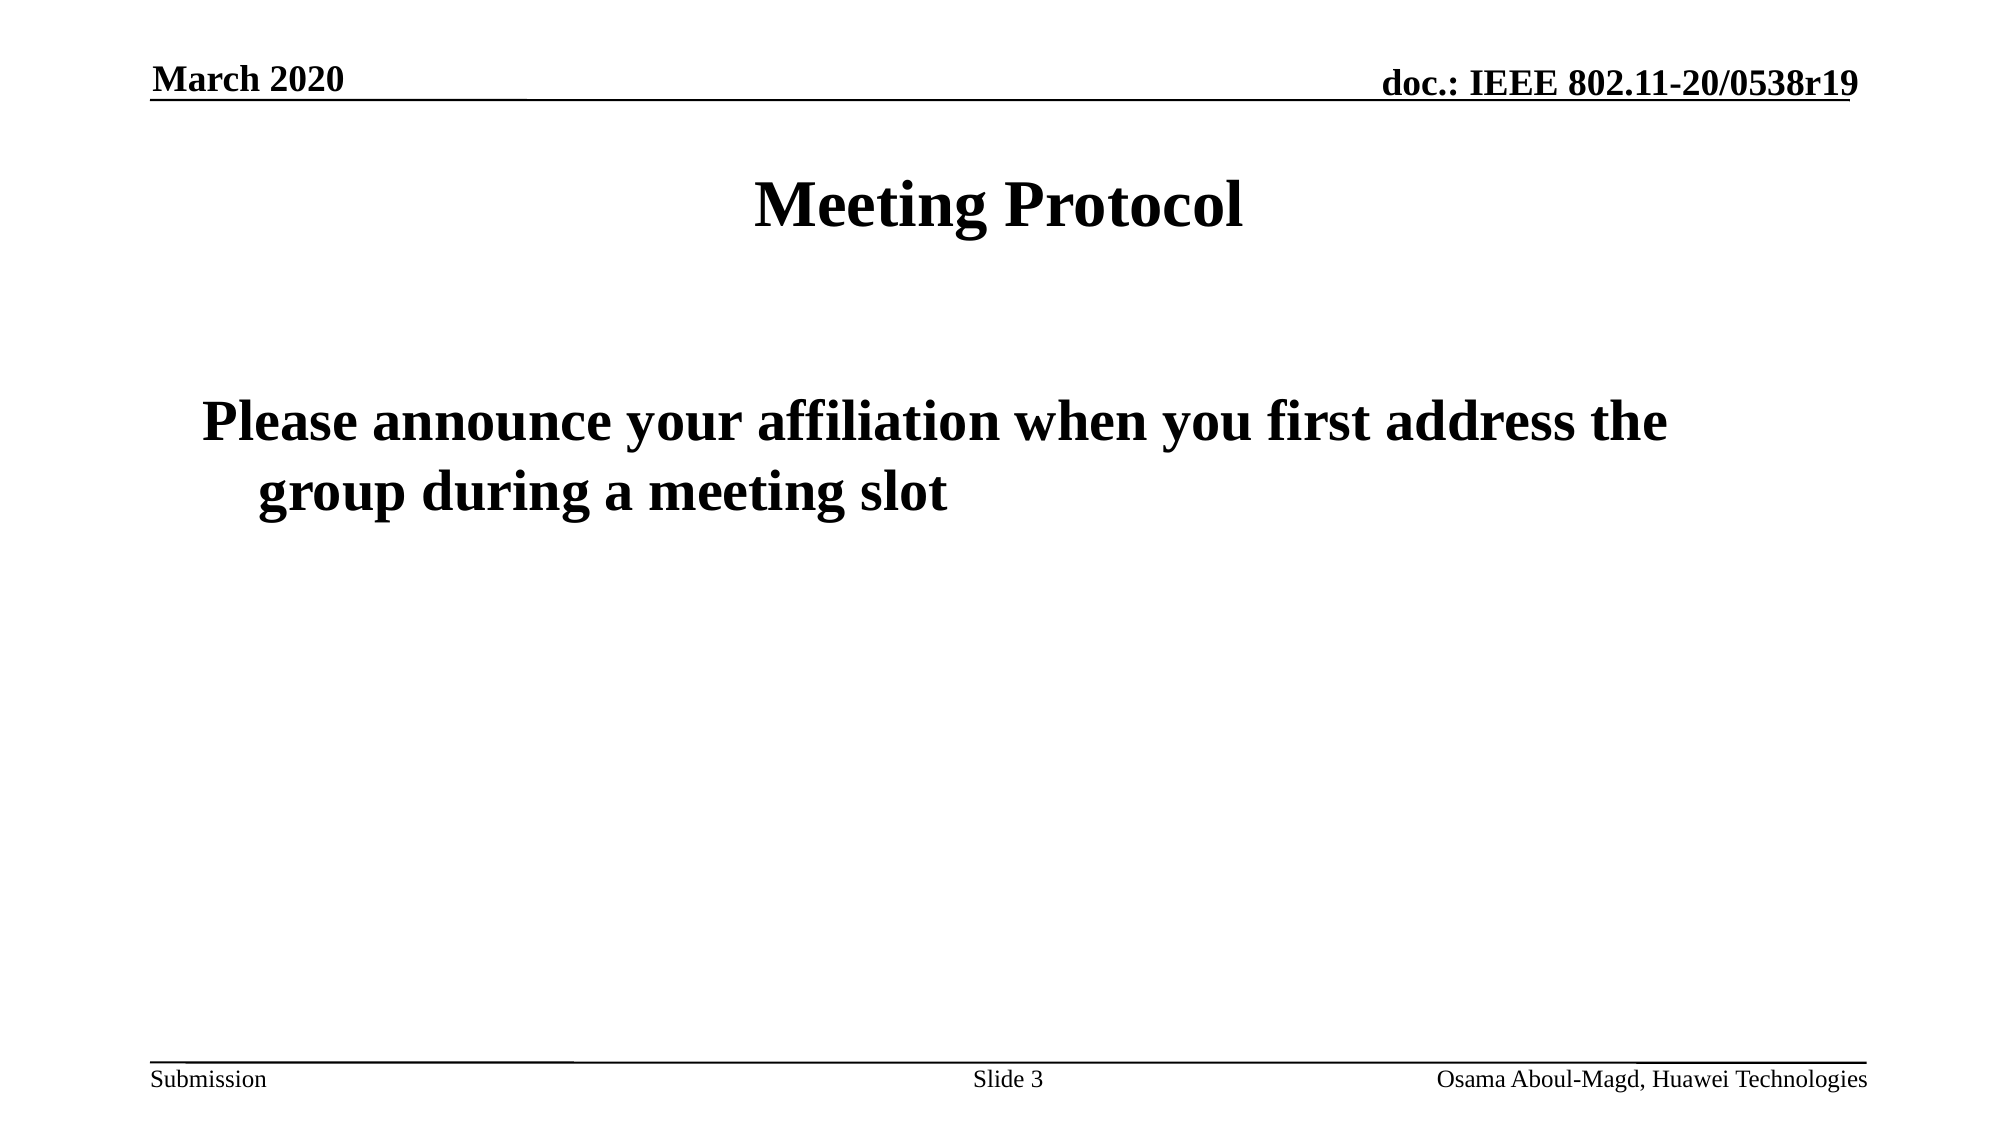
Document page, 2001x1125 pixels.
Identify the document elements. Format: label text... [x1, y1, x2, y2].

slide_number Slide 3 [950, 1061, 1067, 1123]
footer Osama Aboul-Magd, Huawei Technologies [1171, 1061, 1869, 1093]
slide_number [152, 54, 563, 100]
list Please announce your affiliation when you first address the group during a meeting slot [187, 374, 1813, 513]
title Meeting Protocol [149, 112, 1850, 288]
